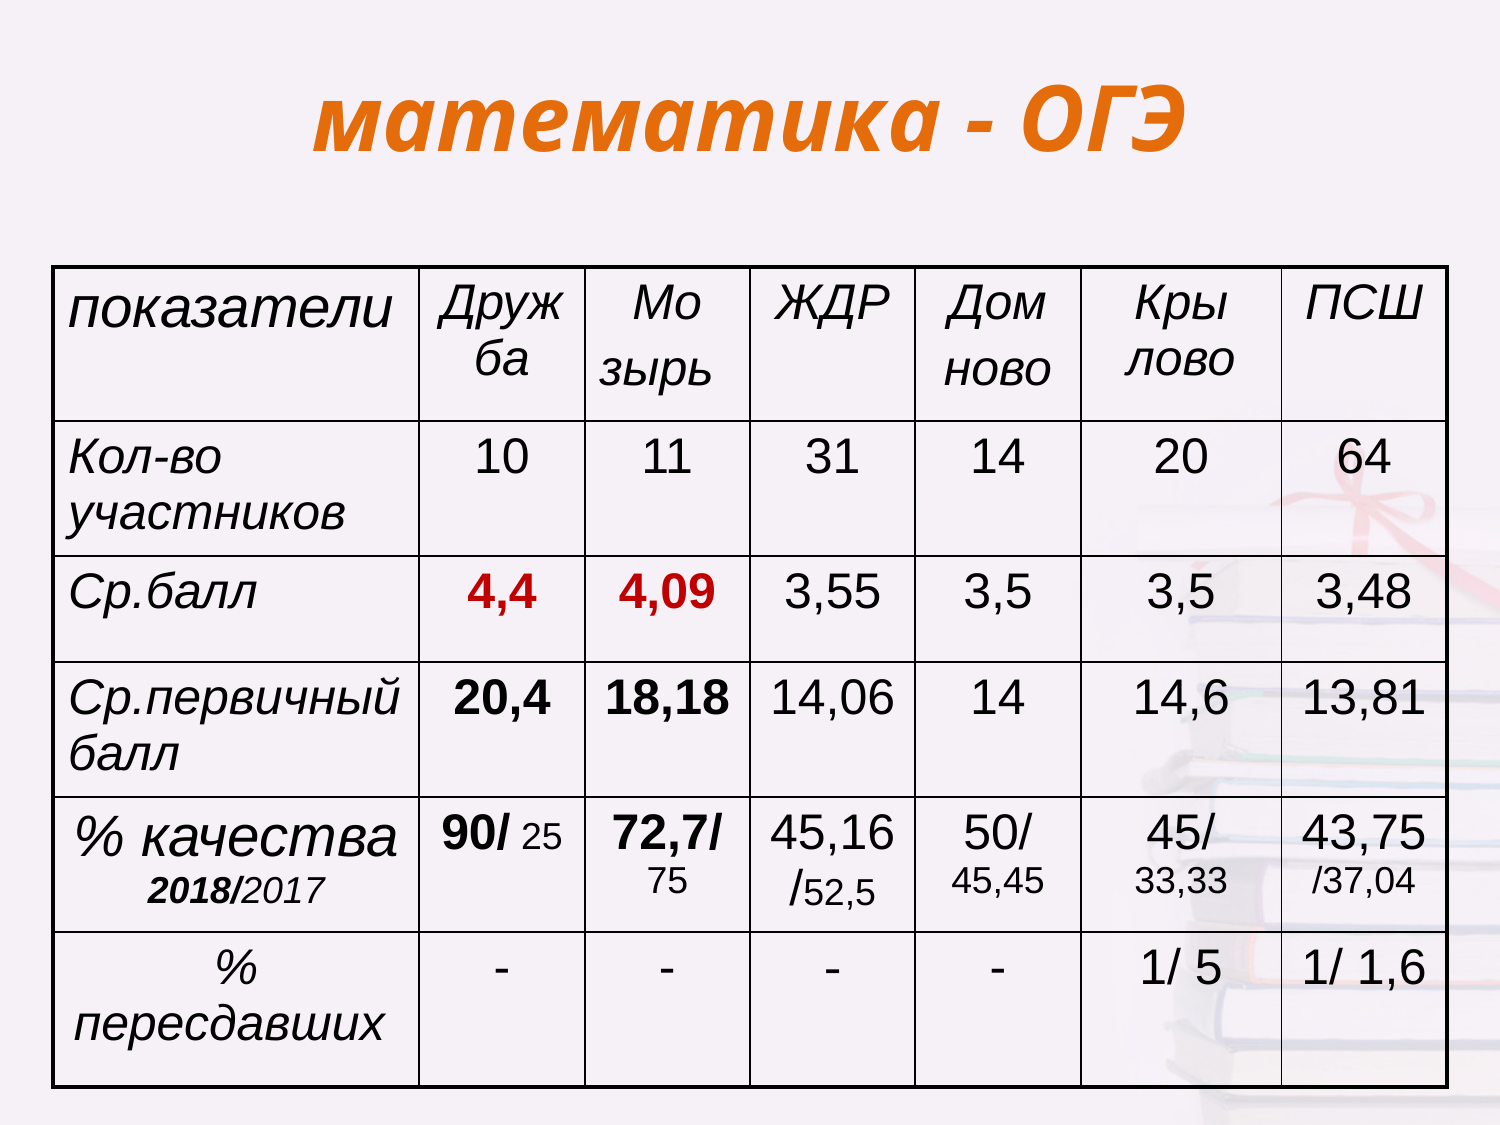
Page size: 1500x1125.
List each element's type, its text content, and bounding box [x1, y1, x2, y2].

table_header Мо зырь [586, 269, 749, 420]
table_cell % пересдавших [55, 933, 418, 1085]
table_cell 18,18 [586, 663, 749, 796]
table_cell Ср.первичный балл [55, 663, 418, 796]
table_cell 31 [751, 422, 914, 555]
table_cell 50/ 45,45 [916, 798, 1080, 931]
table_cell 10 [420, 422, 584, 555]
table_header Кры лово [1082, 269, 1281, 420]
table_cell 20,4 [420, 663, 584, 796]
table_header Дружба [420, 269, 584, 420]
table_cell - [751, 933, 914, 1085]
table_header ПСШ [1282, 269, 1445, 420]
table_cell 45,16/52,5 [751, 798, 914, 931]
table_cell 64 [1282, 422, 1445, 555]
picture [0, 0, 1500, 1125]
table_cell 3,5 [1082, 557, 1281, 661]
table_header показатели [55, 269, 418, 420]
table_cell 3,55 [751, 557, 914, 661]
table_cell 4,09 [586, 557, 749, 661]
table_cell 3,48 [1282, 557, 1445, 661]
table_cell 11 [586, 422, 749, 555]
table_header Дом ново [916, 269, 1080, 420]
title математика - ОГЭ [75, 45, 1425, 185]
table_cell - [420, 933, 584, 1085]
table_cell 3,5 [916, 557, 1080, 661]
table_cell 20 [1082, 422, 1281, 555]
table_header ЖДР [751, 269, 914, 420]
table_cell 4,4 [420, 557, 584, 661]
table_cell Кол-во участников [55, 422, 418, 555]
table_cell 14 [916, 422, 1080, 555]
table_cell % качества 2018/2017 [55, 798, 418, 931]
table_cell - [586, 933, 749, 1085]
table_cell 1/ 1,6 [1282, 933, 1445, 1085]
table_cell - [916, 933, 1080, 1085]
table_cell 43,75/37,04 [1282, 798, 1445, 931]
table_cell 45/ 33,33 [1082, 798, 1281, 931]
table_cell 72,7/ 75 [586, 798, 749, 931]
table_cell Ср.балл [55, 557, 418, 661]
table_cell 14,6 [1082, 663, 1281, 796]
table_cell 1/ 5 [1082, 933, 1281, 1085]
table_cell 13,81 [1282, 663, 1445, 796]
table_cell 14,06 [751, 663, 914, 796]
table_cell 90/ 25 [420, 798, 584, 931]
table_cell 14 [916, 663, 1080, 796]
